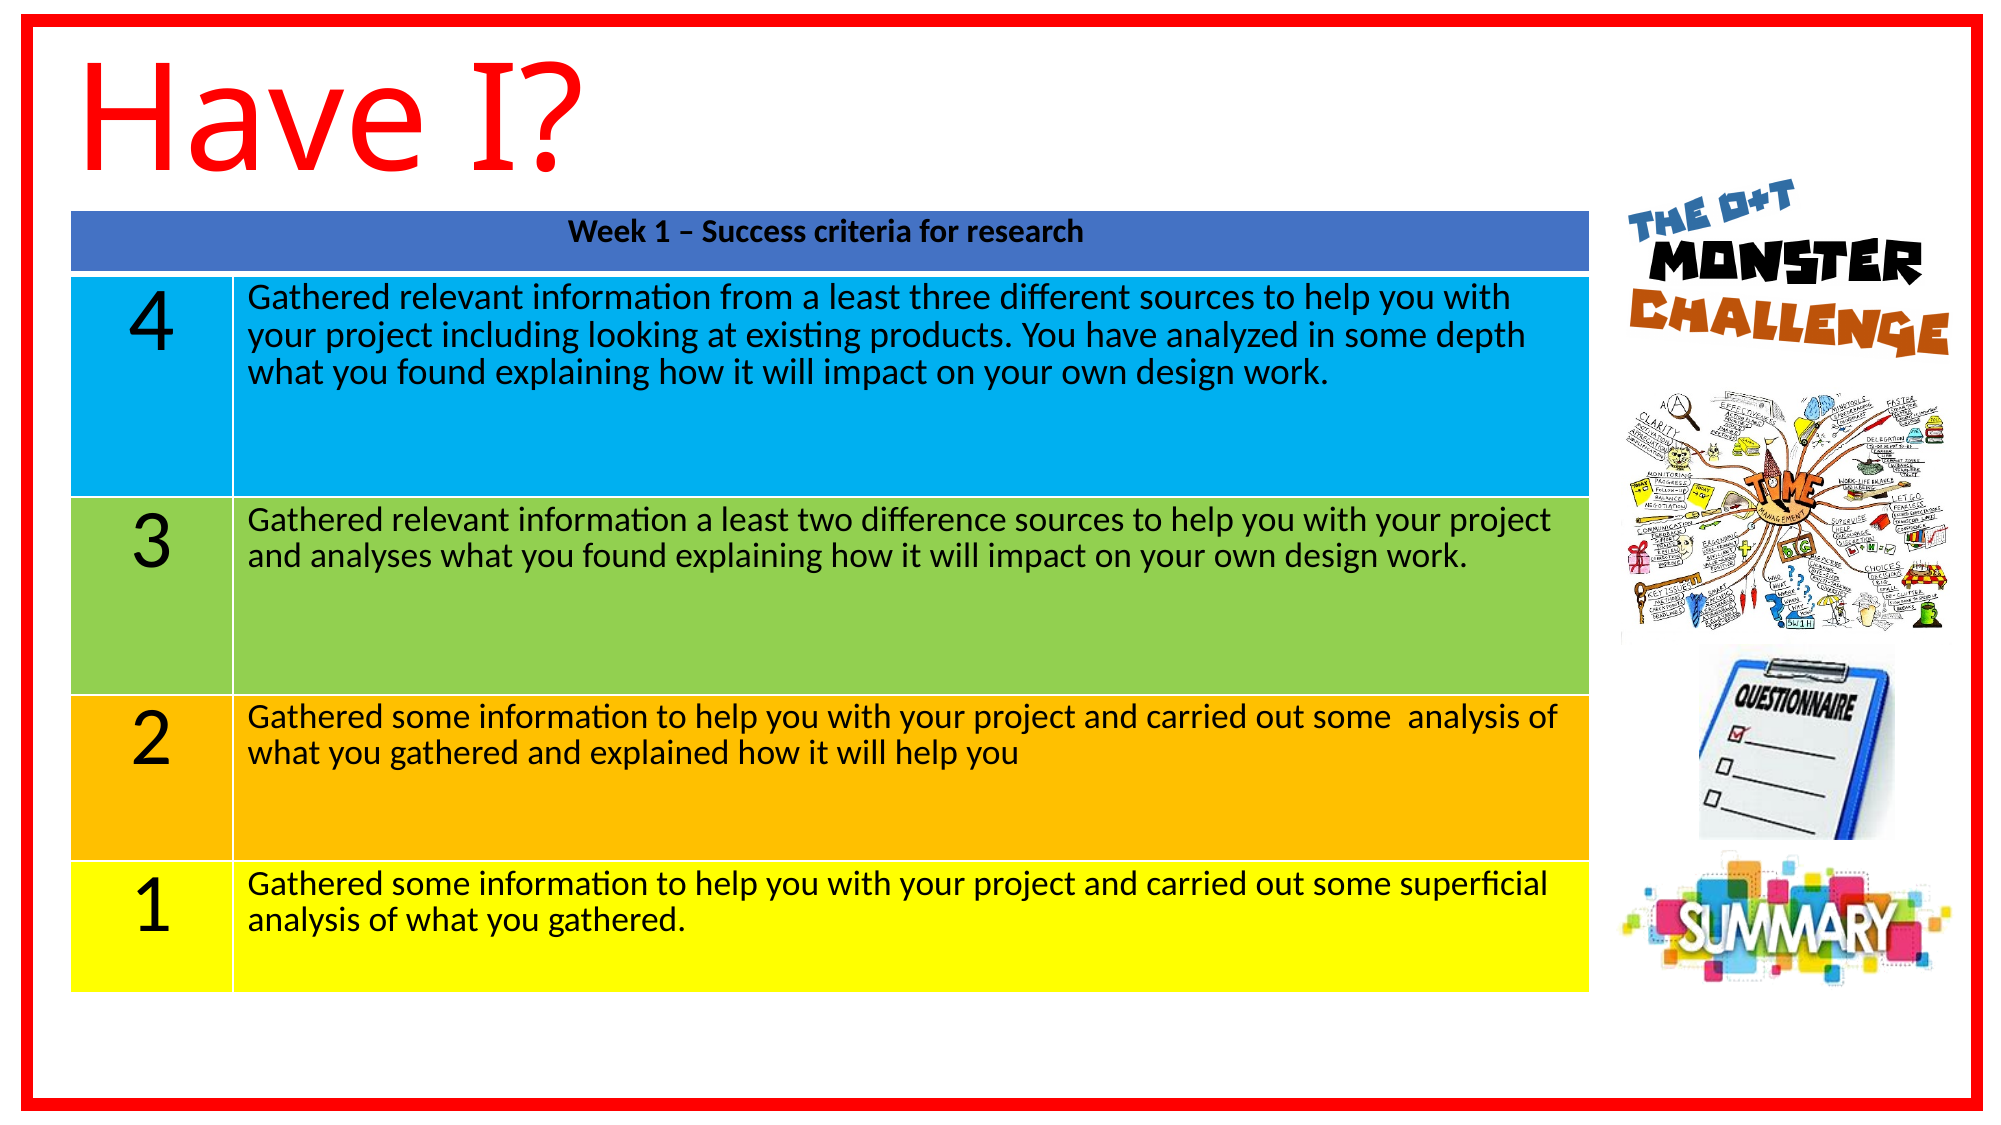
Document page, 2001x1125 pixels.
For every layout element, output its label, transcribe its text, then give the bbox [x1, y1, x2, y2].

table_cell 4 [71, 277, 232, 496]
table_cell Gathered some information to help you with your project and carried out some analysis of what you gathered and explained how it will help you [234, 696, 1589, 860]
title Have I? [58, 33, 1437, 211]
table_cell 3 [71, 498, 232, 694]
table_cell 2 [71, 696, 232, 860]
table_header Week 1 – Success criteria for research [71, 211, 1589, 271]
table_cell Gathered relevant information a least two difference sources to help you with your project and analyses what you found explaining how it will impact on your own design work. [234, 498, 1589, 694]
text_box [1627, 193, 1952, 350]
table_cell 1 [71, 862, 232, 992]
picture [1604, 387, 1970, 996]
table_cell Gathered some information to help you with your project and carried out some superficial analysis of what you gathered. [234, 862, 1589, 992]
table_cell Gathered relevant information from a least three different sources to help you with your project including looking at existing products. You have analyzed in some depth what you found explaining how it will impact on your own design work. [234, 277, 1589, 496]
